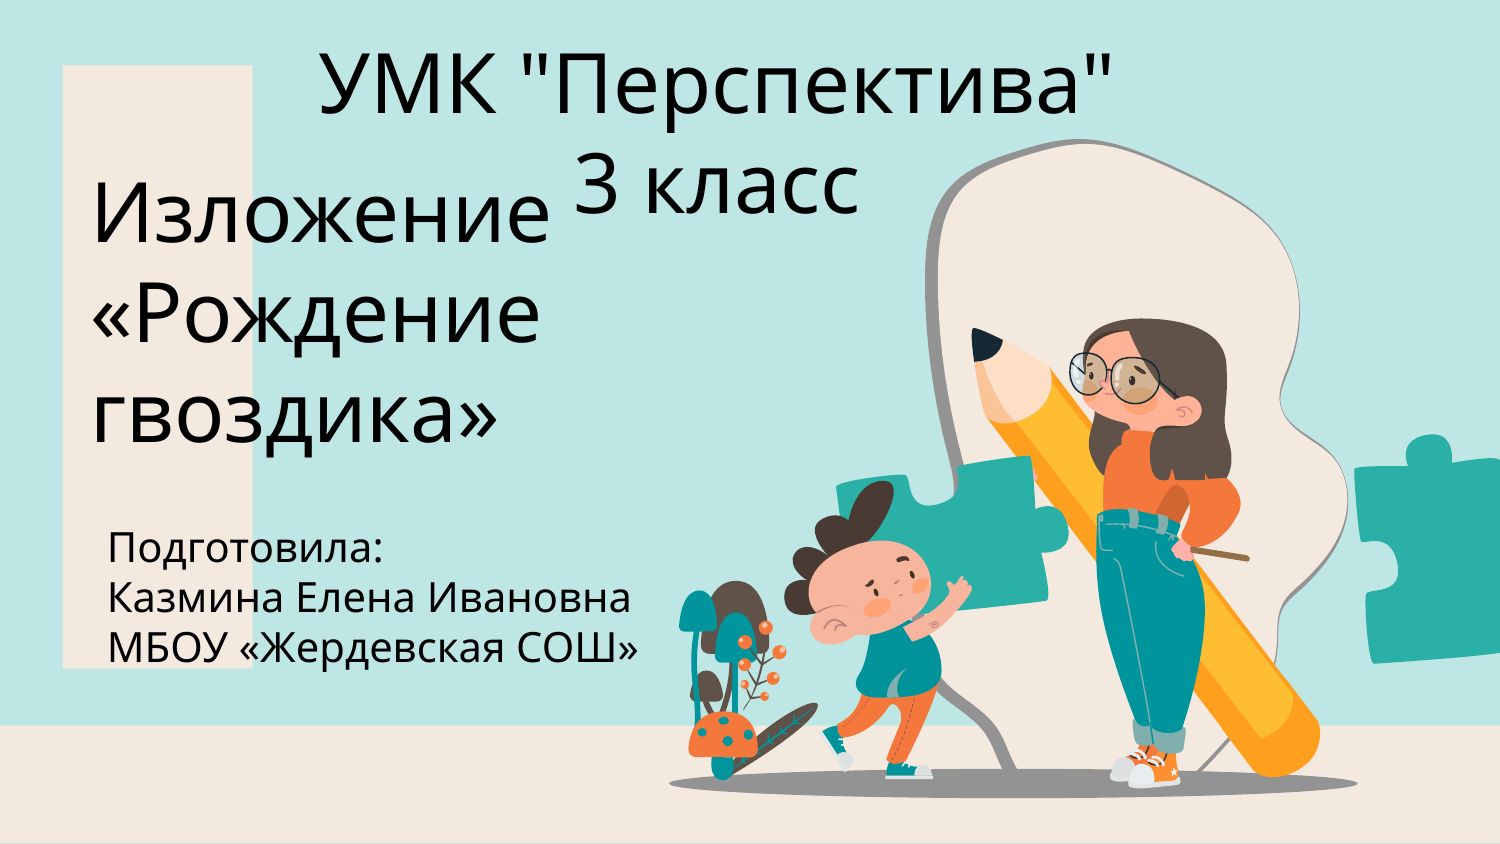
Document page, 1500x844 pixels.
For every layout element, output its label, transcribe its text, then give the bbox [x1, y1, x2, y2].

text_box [448, 138, 1500, 823]
text_box УМК "Перспектива" 3 класс [281, 51, 1154, 246]
title Изложение «Рождение гвоздика» [75, 182, 443, 475]
subtitle Подготовила: Казмина Елена Ивановна МБОУ «Жердевская СОШ» [91, 505, 443, 684]
